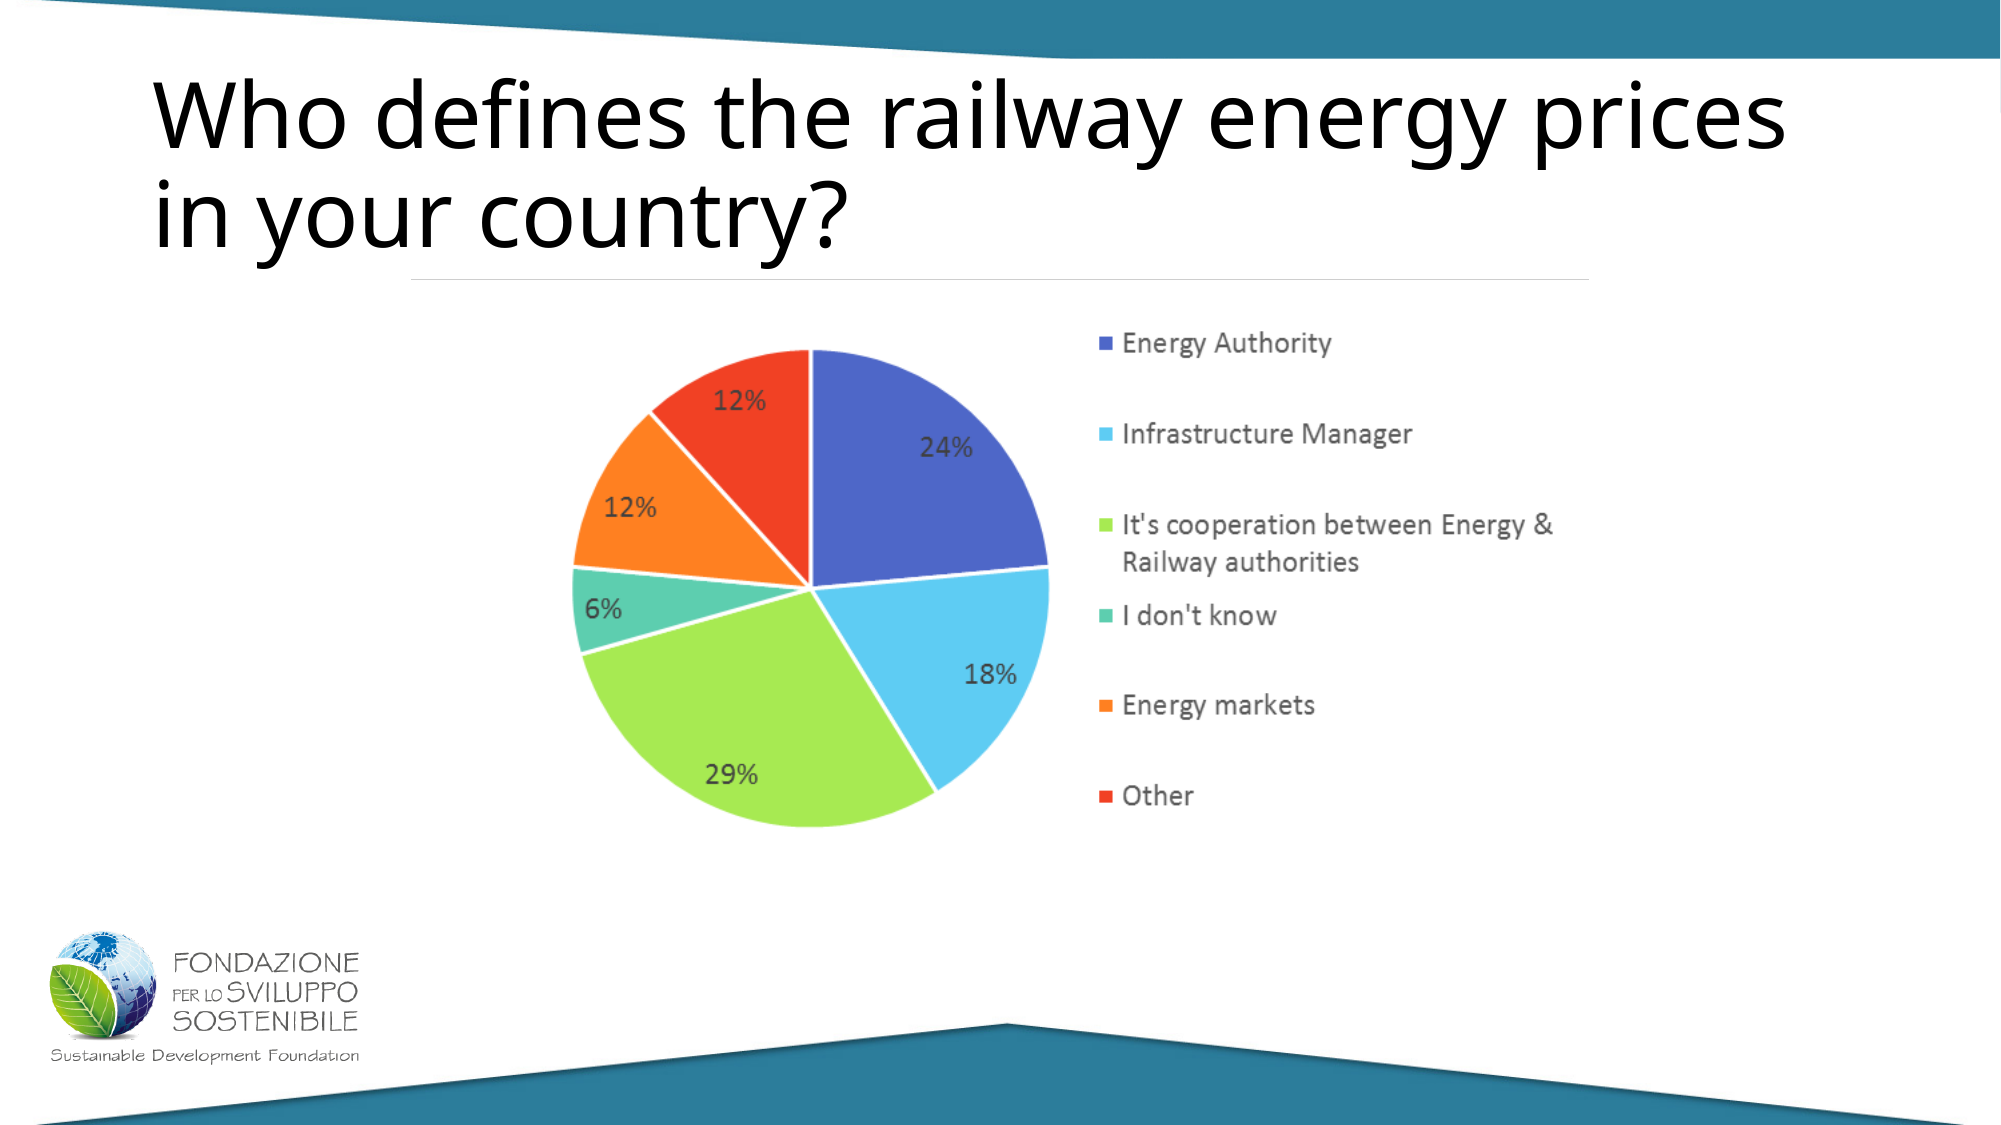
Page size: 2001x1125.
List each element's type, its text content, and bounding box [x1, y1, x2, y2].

picture [0, 0, 2001, 1125]
title Who defines the railway energy prices in your country? [137, 59, 1863, 278]
text_box [670, 58, 2000, 170]
